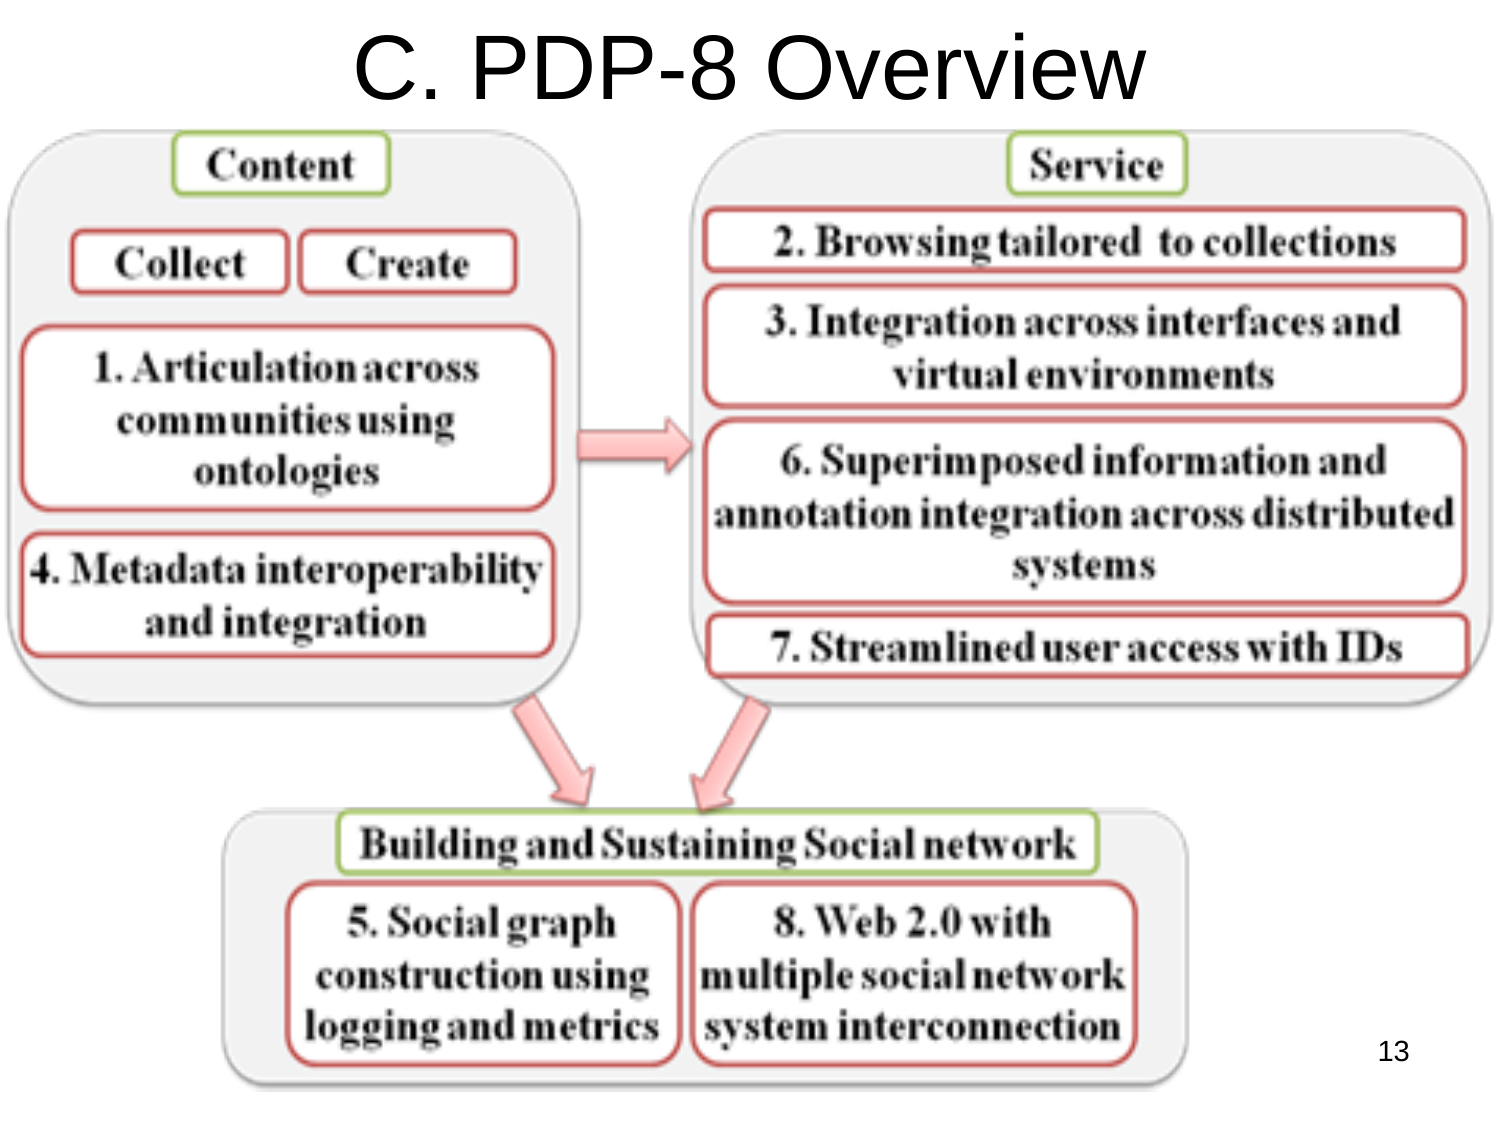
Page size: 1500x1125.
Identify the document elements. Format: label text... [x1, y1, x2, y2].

picture [0, 124, 1500, 1099]
title C. PDP-8 Overview [74, 0, 1426, 123]
